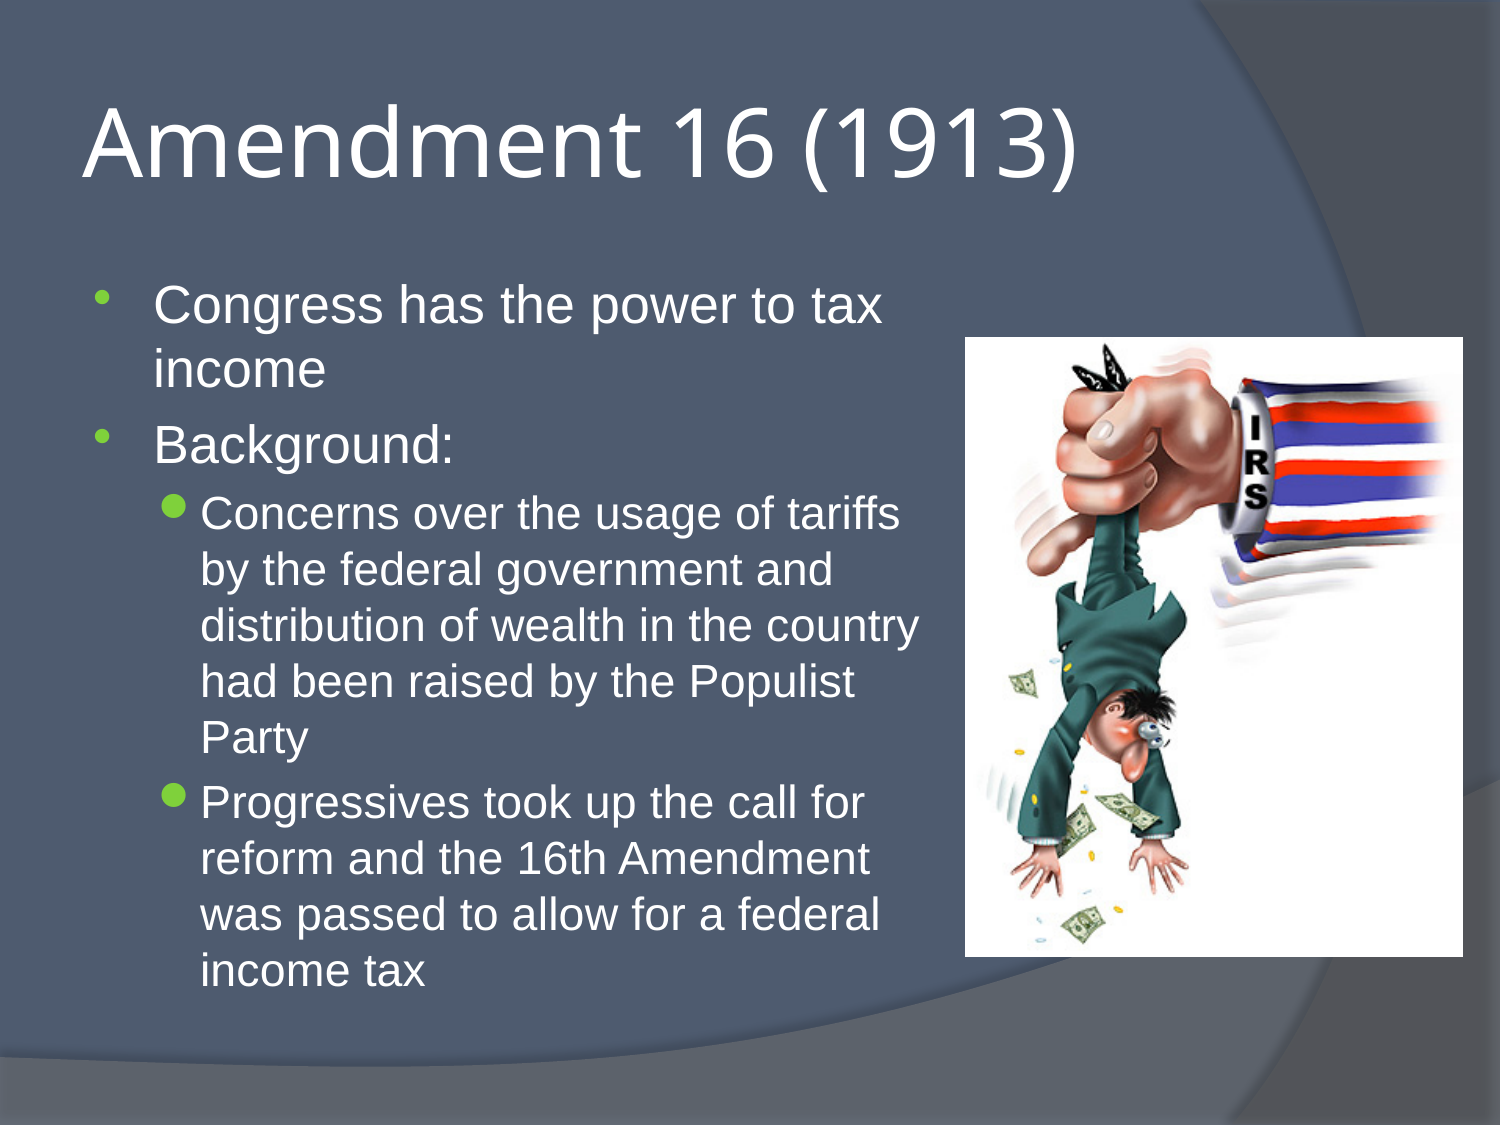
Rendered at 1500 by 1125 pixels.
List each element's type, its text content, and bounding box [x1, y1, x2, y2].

list Congress has the power to tax income Background: Concerns over the usage of tariffs by the federal government and distribution of wealth in the country had been raised by the Populist Party Progressives took up the call for reform and the 16th Amendment was passed to allow for a federal income tax [75, 262, 963, 1005]
picture [965, 337, 1463, 957]
title Amendment 16 (1913) [75, 45, 1300, 233]
